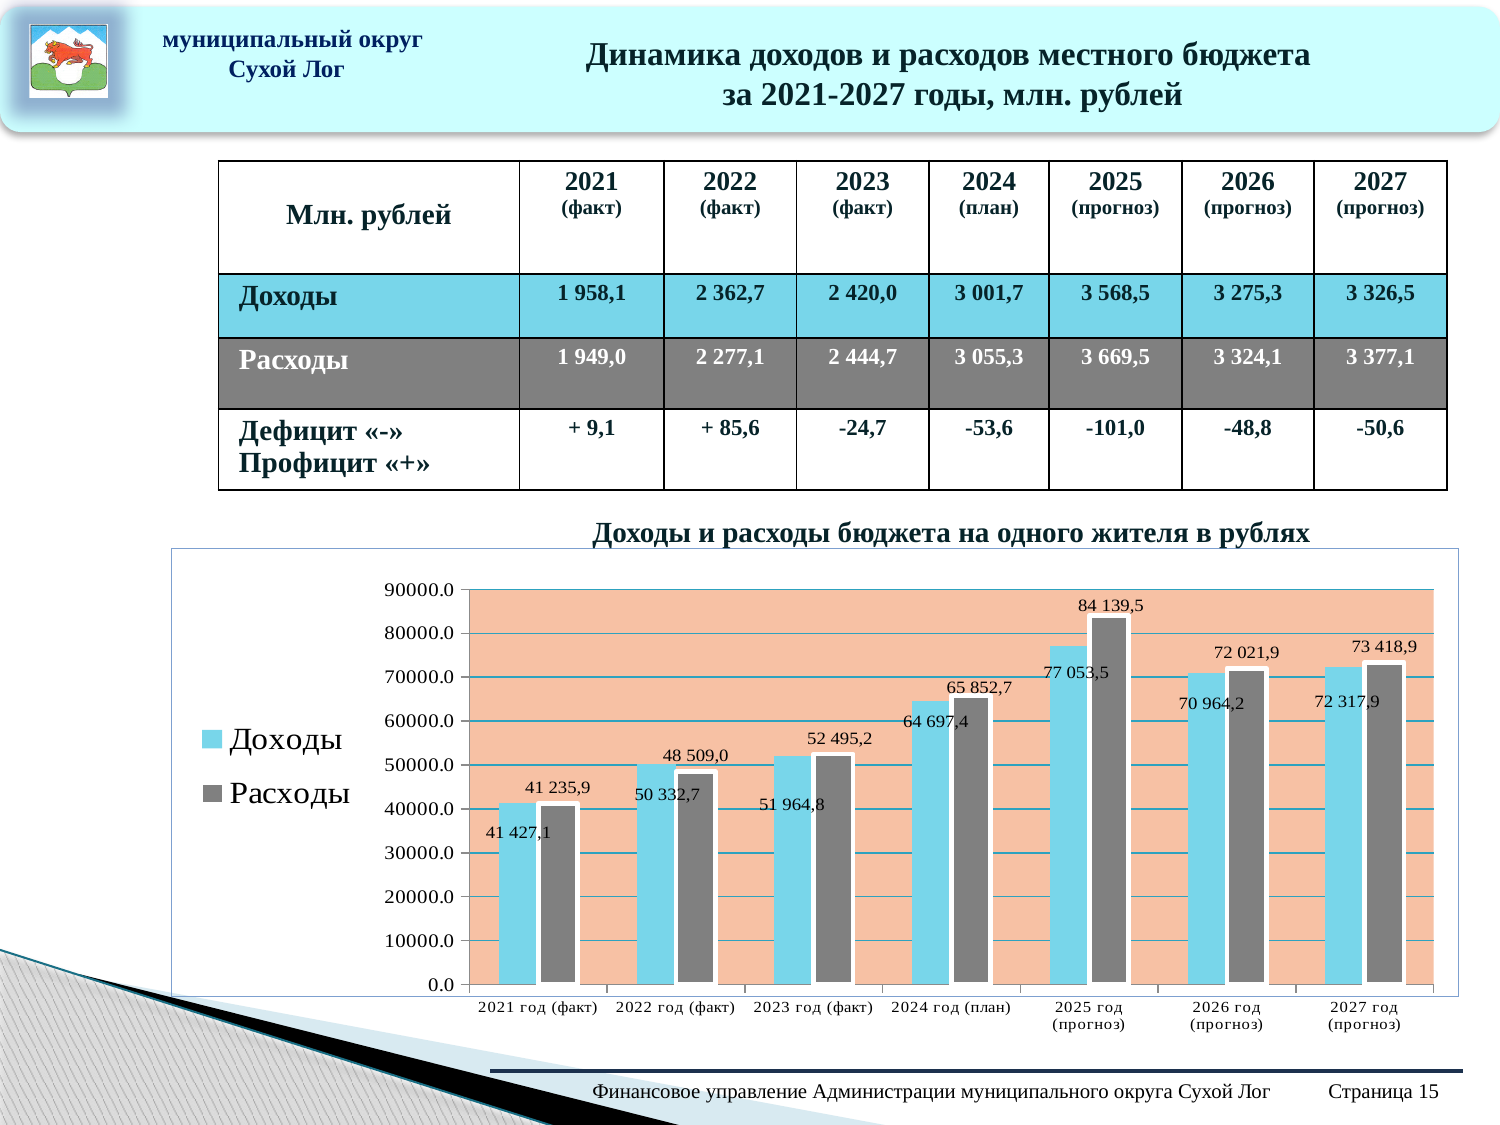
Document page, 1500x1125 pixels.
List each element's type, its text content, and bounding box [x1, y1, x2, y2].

table_cell -50,6 [1315, 410, 1446, 489]
table_cell -48,8 [1183, 410, 1313, 489]
table_cell 3 669,5 [1050, 339, 1181, 408]
table_cell + 85,6 [665, 410, 796, 489]
table_cell 1 958,1 [520, 275, 663, 337]
table_header 2025 (прогноз) [1050, 162, 1181, 273]
table_cell 2 277,1 [665, 339, 796, 408]
table_header 2023 (факт) [797, 162, 928, 273]
table_cell -101,0 [1050, 410, 1181, 489]
table_cell 2 362,7 [665, 275, 796, 337]
table_header Млн. рублей [219, 162, 519, 273]
picture [29, 24, 109, 99]
text_box Финансовое управление Администрации муниципального округа Сухой Лог Страница 15 [573, 1068, 1468, 1112]
table_header 2027 (прогноз) [1315, 162, 1446, 273]
text_box Расходы бюджета муниципального округа Сухой Лог на одного гражданина [286, 1043, 542, 1125]
table_header 2021 (факт) [520, 162, 663, 273]
text_box Динамика доходов и расходов местного бюджета за 2021-2027 годы, млн. рублей [442, 24, 1464, 120]
table_cell Дефицит «-» Профицит «+» [219, 410, 519, 489]
table_header 2022 (факт) [665, 162, 796, 273]
text_box Расходы бюджета муниципального округа Сухой Лог на одного гражданина [0, 953, 166, 1006]
table_cell 3 377,1 [1315, 339, 1446, 408]
table_header 2026 (прогноз) [1183, 162, 1313, 273]
table_cell 2 420,0 [797, 275, 928, 337]
table_cell -24,7 [797, 410, 928, 489]
table_cell 2 444,7 [797, 339, 928, 408]
table_cell + 9,1 [520, 410, 663, 489]
table_cell 3 568,5 [1050, 275, 1181, 337]
table_cell 1 949,0 [520, 339, 663, 408]
table_cell Расходы [219, 339, 519, 408]
text_box Доходы и расходы бюджета на одного жителя в рублях [577, 505, 1393, 548]
table_header 2024 (план) [930, 162, 1048, 273]
table_cell 3. [3, 5, 133, 124]
table_cell -53,6 [930, 410, 1048, 489]
table_cell 3 001,7 [930, 275, 1048, 337]
table_cell 3 275,3 [1183, 275, 1313, 337]
chart [170, 548, 1459, 1034]
table_cell 3 326,5 [1315, 275, 1446, 337]
text_box муниципальный округ Сухой Лог [147, 14, 445, 90]
table_cell Доходы [219, 275, 519, 337]
table_cell 3 055,3 [930, 339, 1048, 408]
table_cell 3 324,1 [1183, 339, 1313, 408]
text_box [0, 5, 1500, 133]
